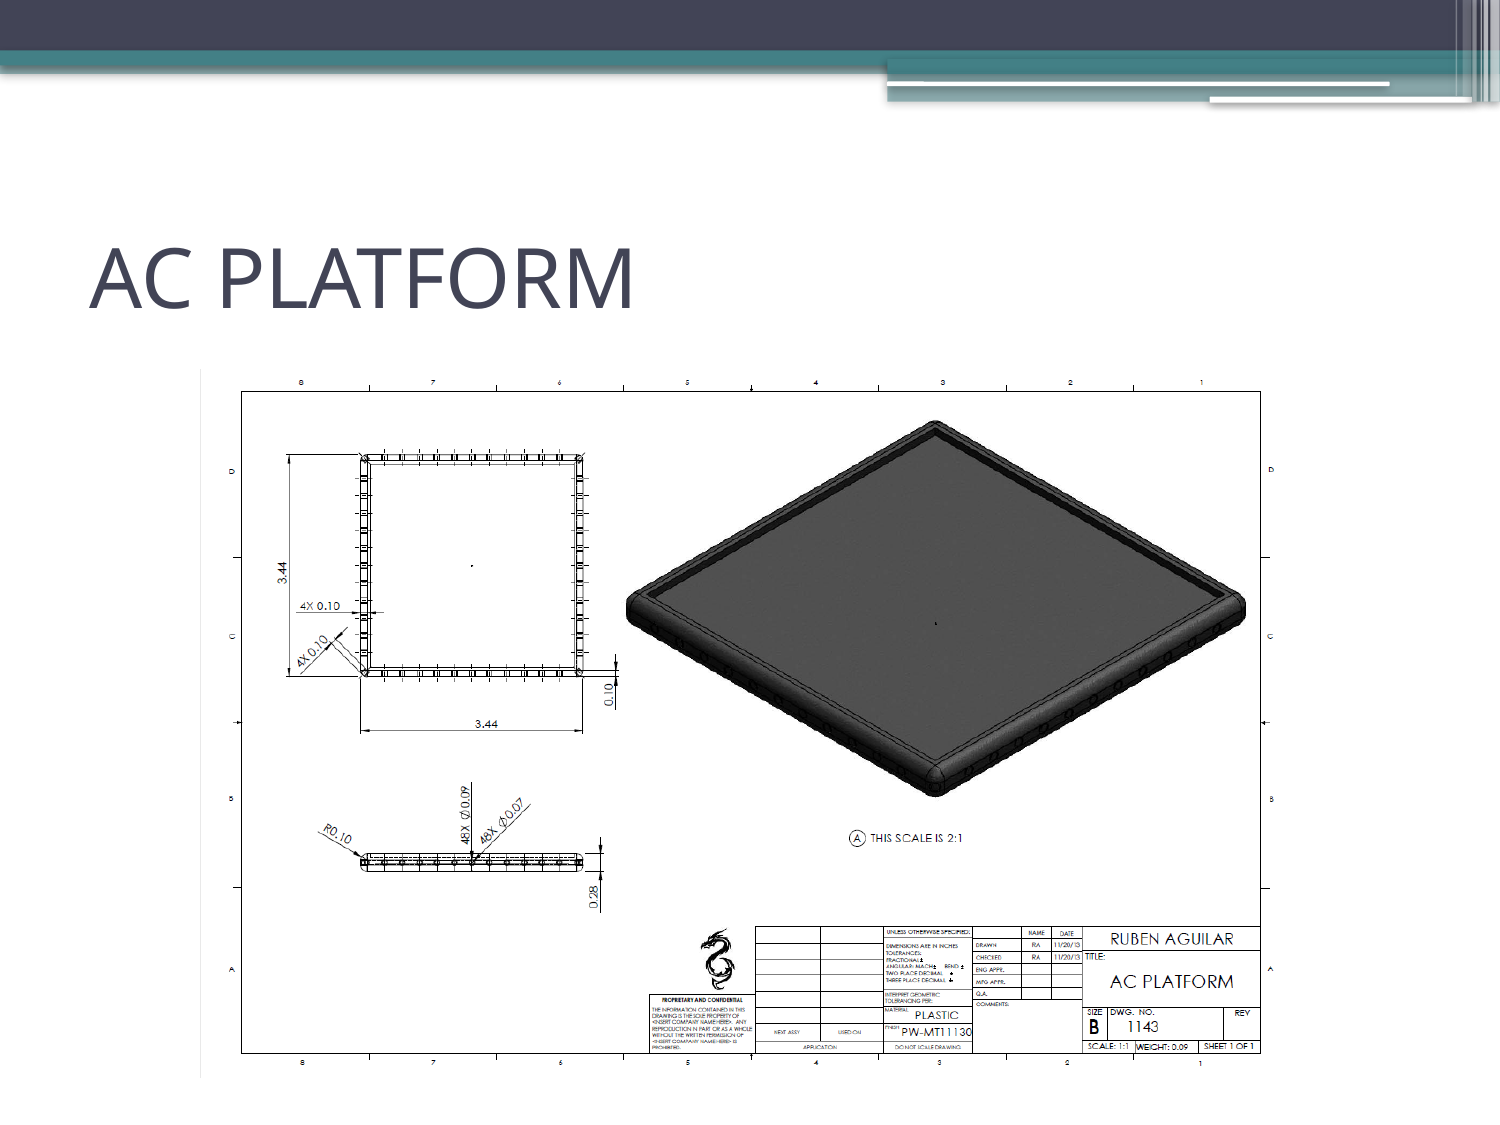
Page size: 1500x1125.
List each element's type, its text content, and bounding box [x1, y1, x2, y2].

title AC PLATFORM [75, 187, 1425, 363]
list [200, 368, 1300, 1079]
